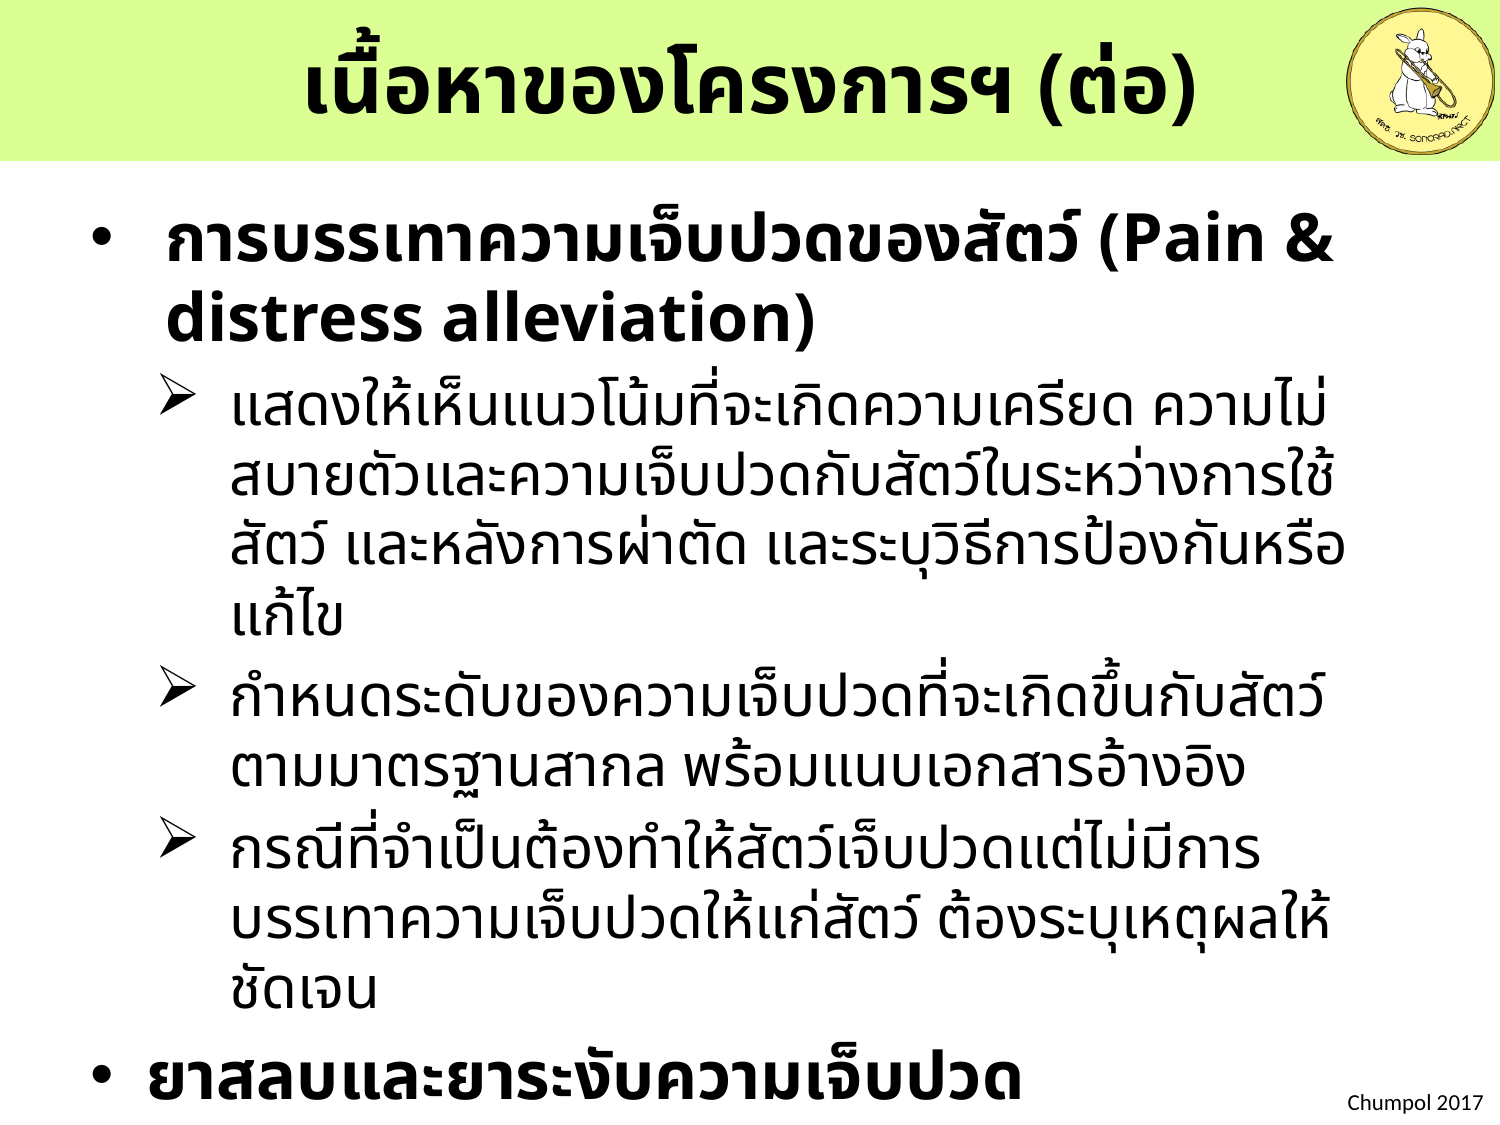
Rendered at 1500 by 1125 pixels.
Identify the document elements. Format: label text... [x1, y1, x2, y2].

text_box เนื้อหาของโครงการฯ (ต่อ) [0, 0, 1500, 163]
picture [1346, 6, 1495, 156]
list การบรรเทาความเจ็บปวดของสัตว์ (Pain & distress alleviation) แสดงให้เห็นแนวโน้มที่จะเกิดความเครียด ความไม่สบายตัวและความเจ็บปวดกับสัตว์ในระหว่างการใช้สัตว์ และหลังการผ่าตัด และระบุวิธีการป้องกันหรือแก้ไข กำหนดระดับของความเจ็บปวดที่จะเกิดขึ้นกับสัตว์ตามมาตรฐานสากล พร้อมแนบเอกสารอ้างอิง กรณีที่จำเป็นต้องทำให้สัตว์เจ็บปวดแต่ไม่มีการบรรเทาความเจ็บปวดให้แก่สัตว์ ต้องระบุเหตุผลให้ชัดเจน ยาสลบและยาระงับความเจ็บปวด (Anesthesia, analgesia) ระบุชนิด คุณสมบัติ ขนาดที่ใช้ วิถีการให้ยา ระยะเวลาคงฤทธิ์ [75, 187, 1425, 1075]
text_box Chumpol 2017 [1266, 1080, 1500, 1125]
